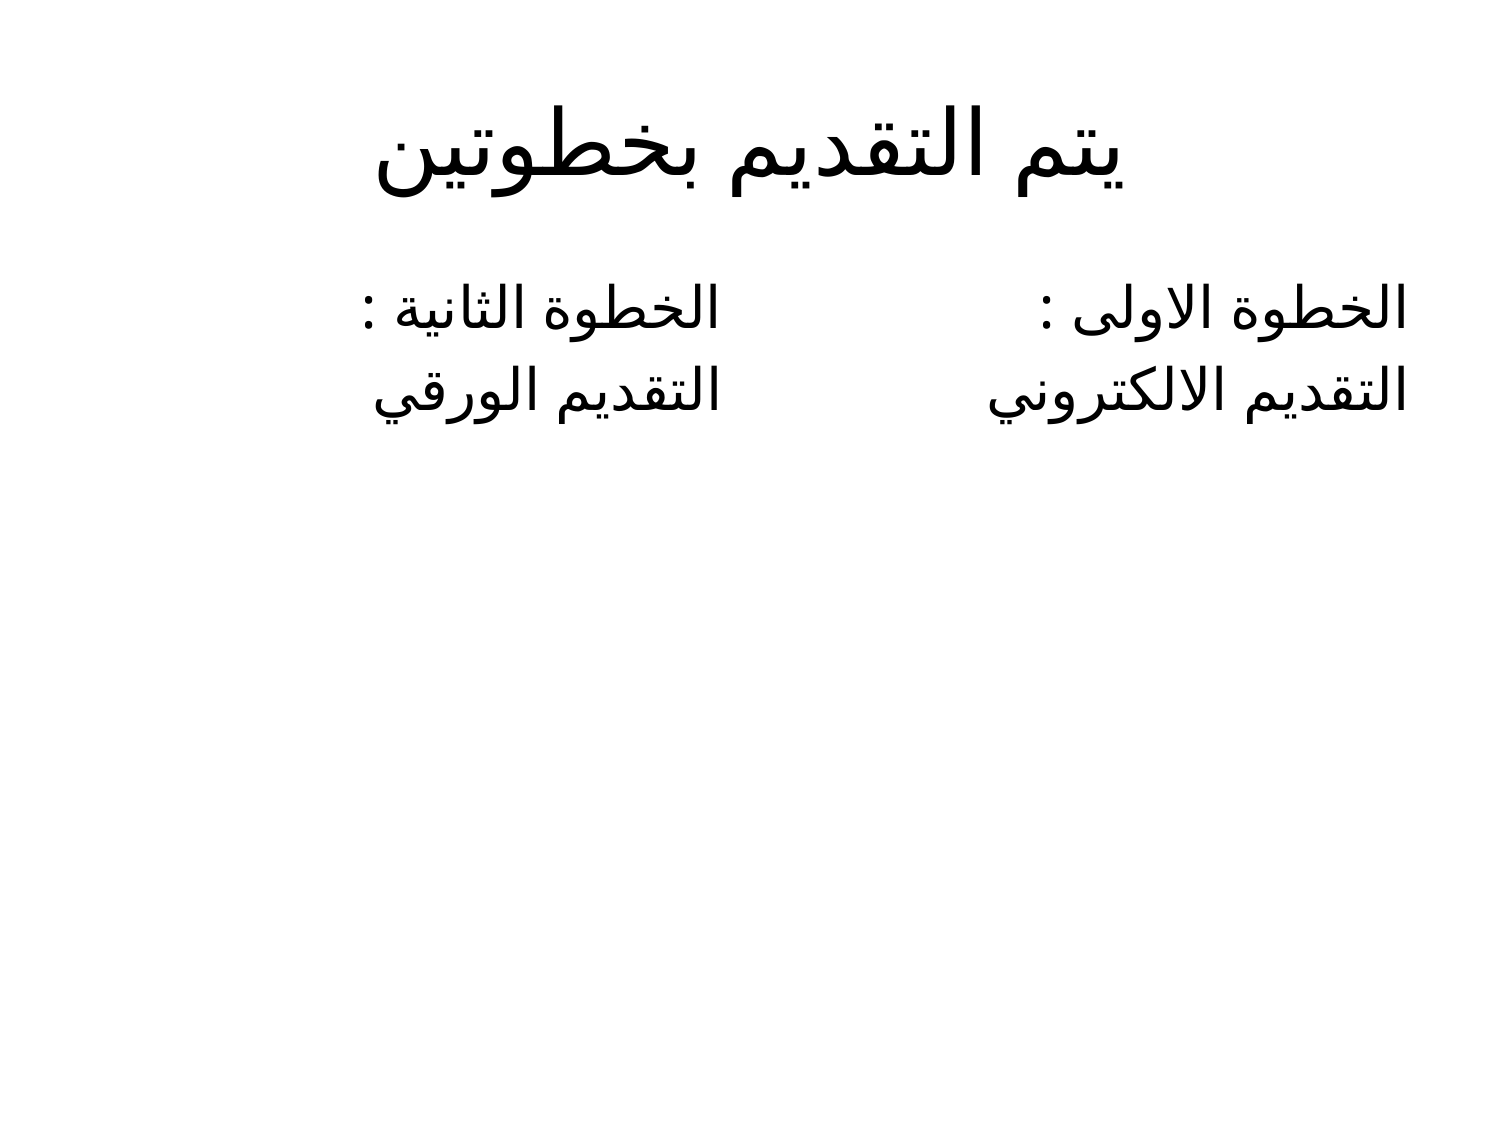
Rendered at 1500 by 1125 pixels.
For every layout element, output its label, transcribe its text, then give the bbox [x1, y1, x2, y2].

list الخطوة الاولى : التقديم الالكتروني [762, 262, 1425, 1005]
list الخطوة الثانية : التقديم الورقي [75, 262, 738, 1005]
title يتم التقديم بخطوتين [75, 45, 1425, 233]
